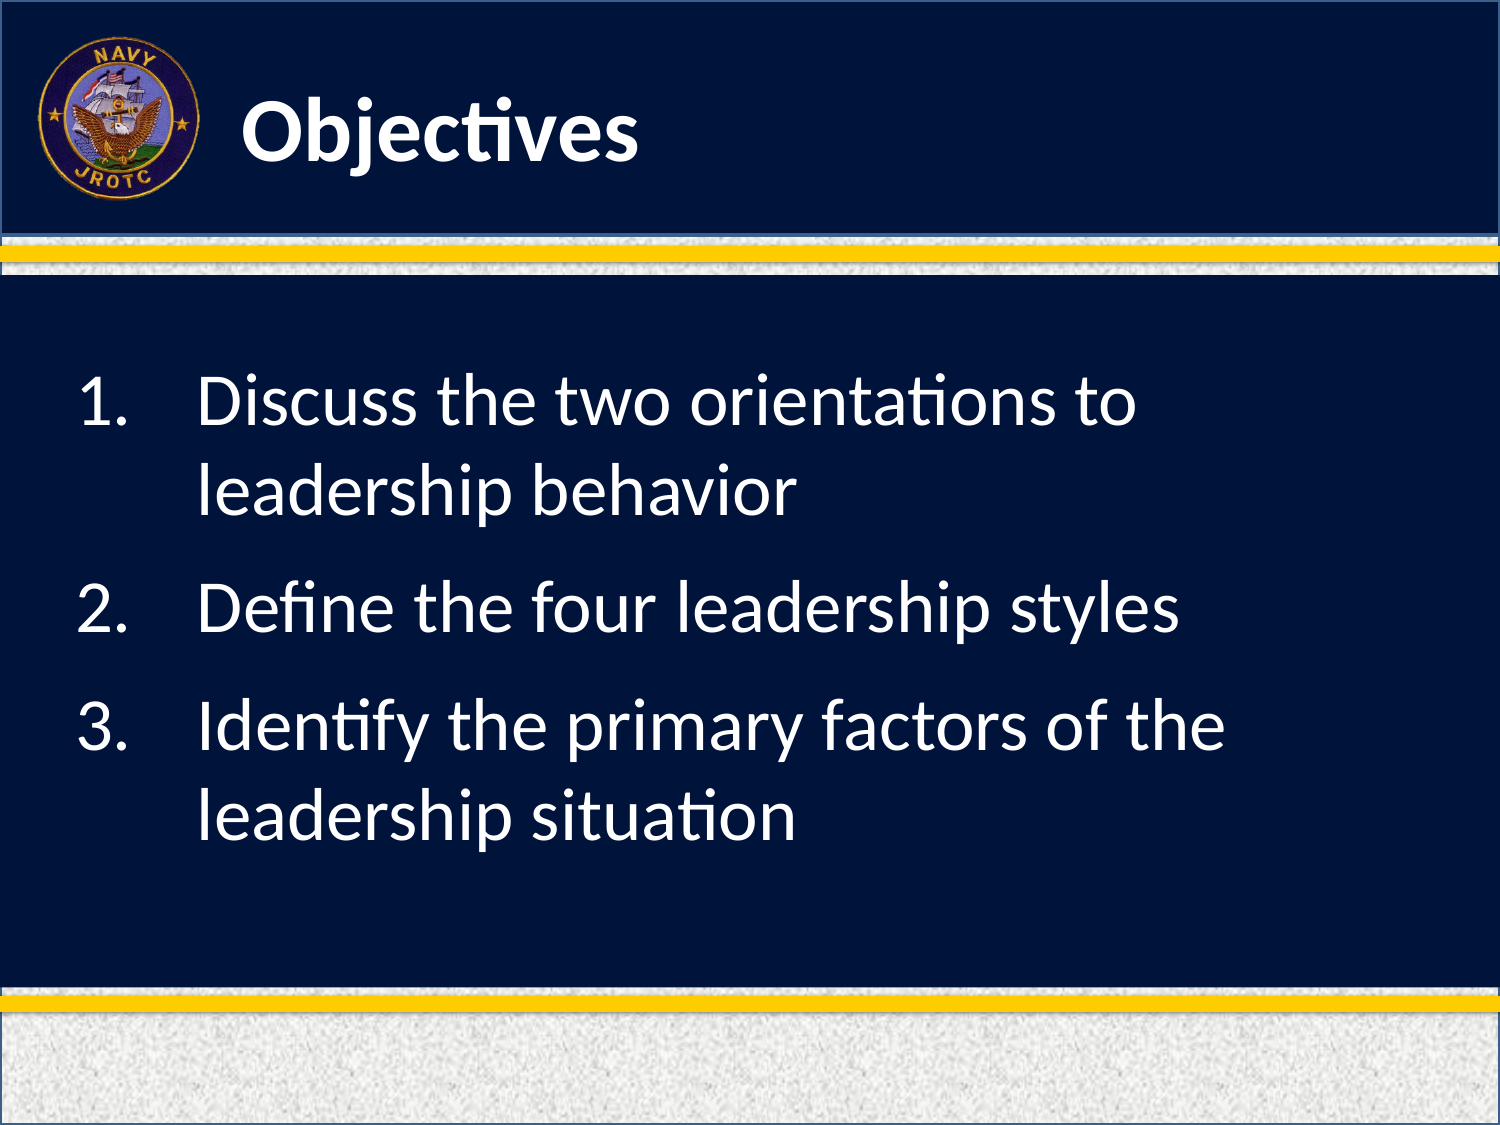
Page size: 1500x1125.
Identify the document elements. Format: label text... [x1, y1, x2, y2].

picture [2, 237, 1498, 246]
picture [2, 991, 1498, 996]
picture [2, 262, 1498, 272]
picture [37, 34, 200, 201]
list Discuss the two orientations to leadership behavior Define the four leadership styles Identify the primary factors of the leadership situation [0, 272, 1500, 991]
picture [2, 1012, 1498, 1123]
